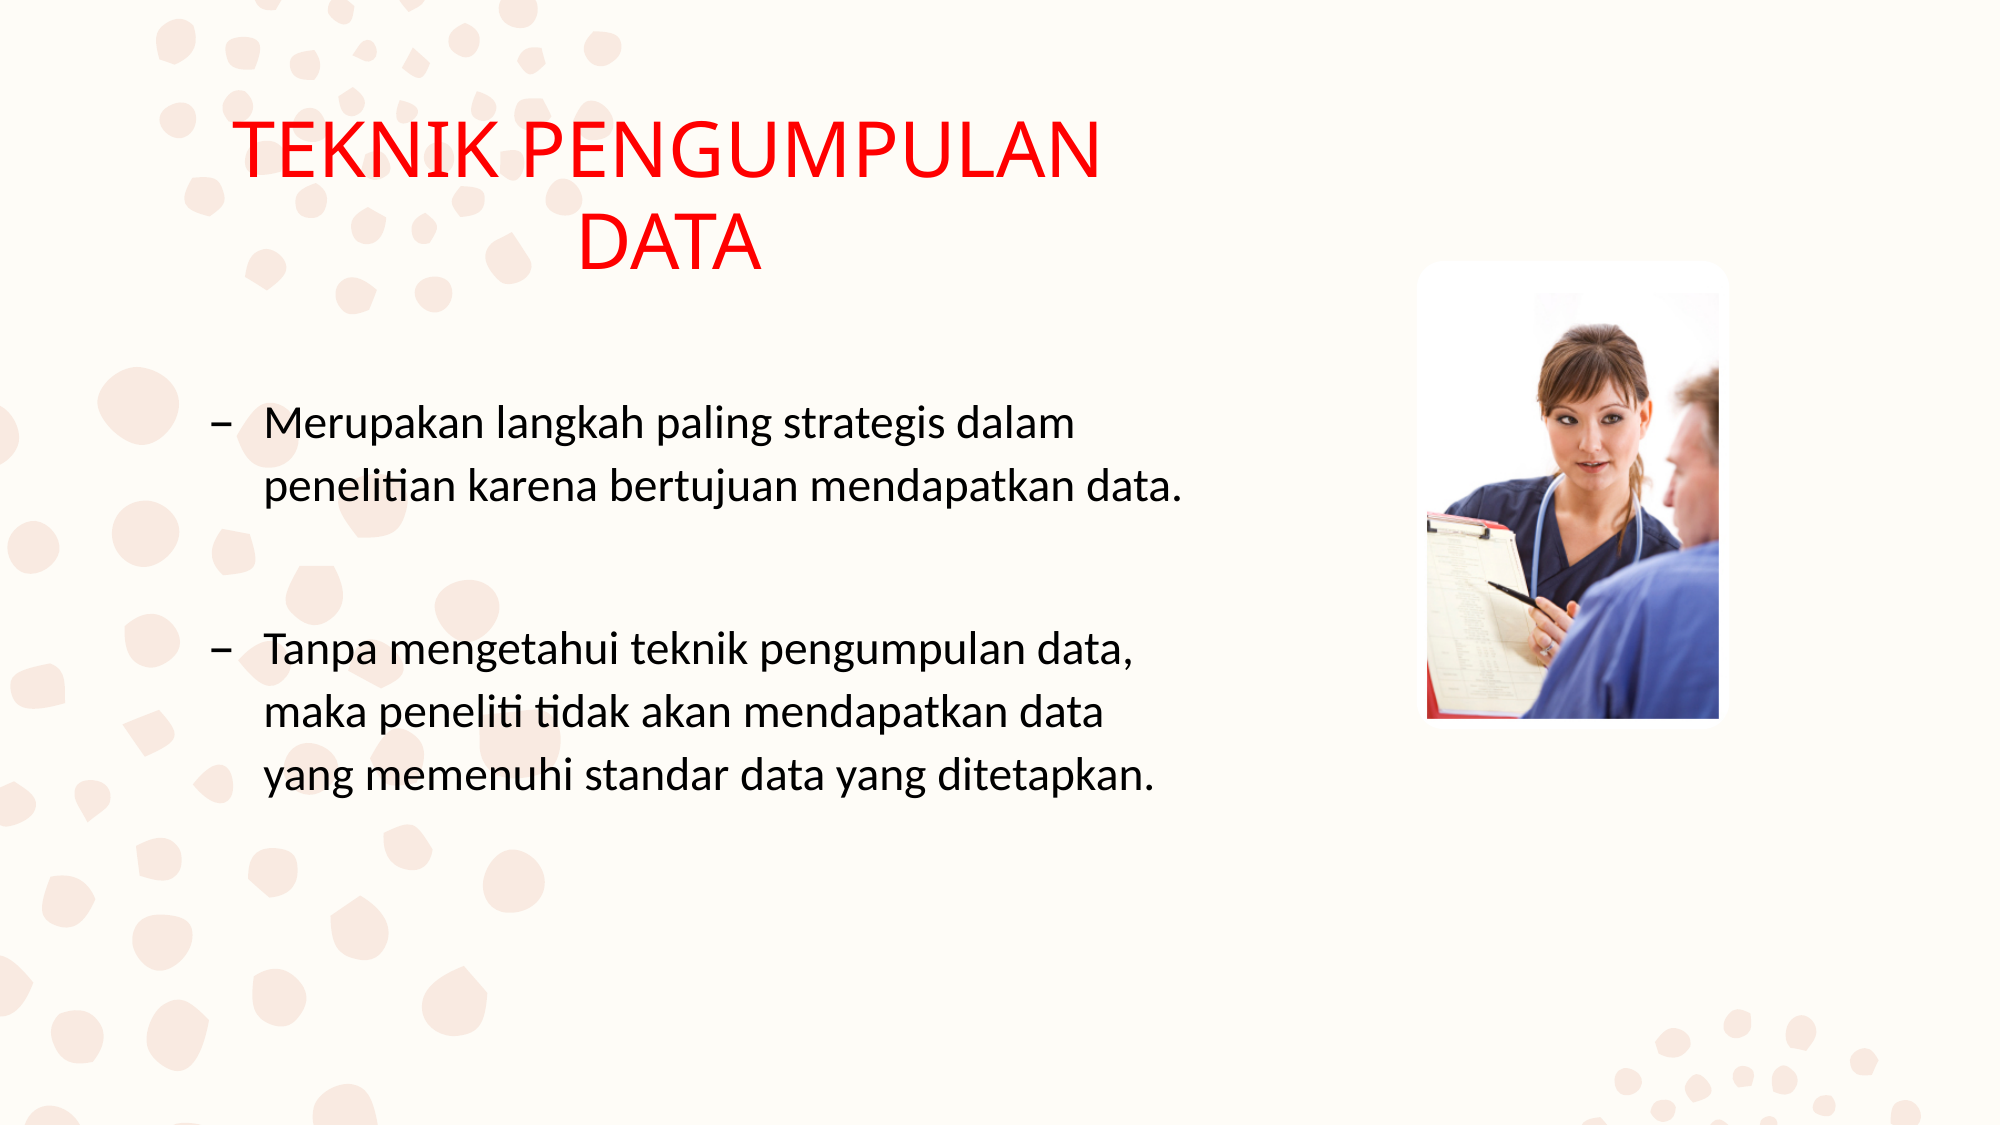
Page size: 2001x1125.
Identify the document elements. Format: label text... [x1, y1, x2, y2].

text_box Merupakan langkah paling strategis dalam penelitian karena bertujuan mendapatkan data. Tanpa mengetahui teknik pengumpulan data, maka peneliti tidak akan mendapatkan data yang memenuhi standar data yang ditetapkan. [194, 376, 1209, 864]
text_box TEKNIK PENGUMPULAN DATA [162, 96, 1176, 297]
picture [1416, 260, 1730, 730]
